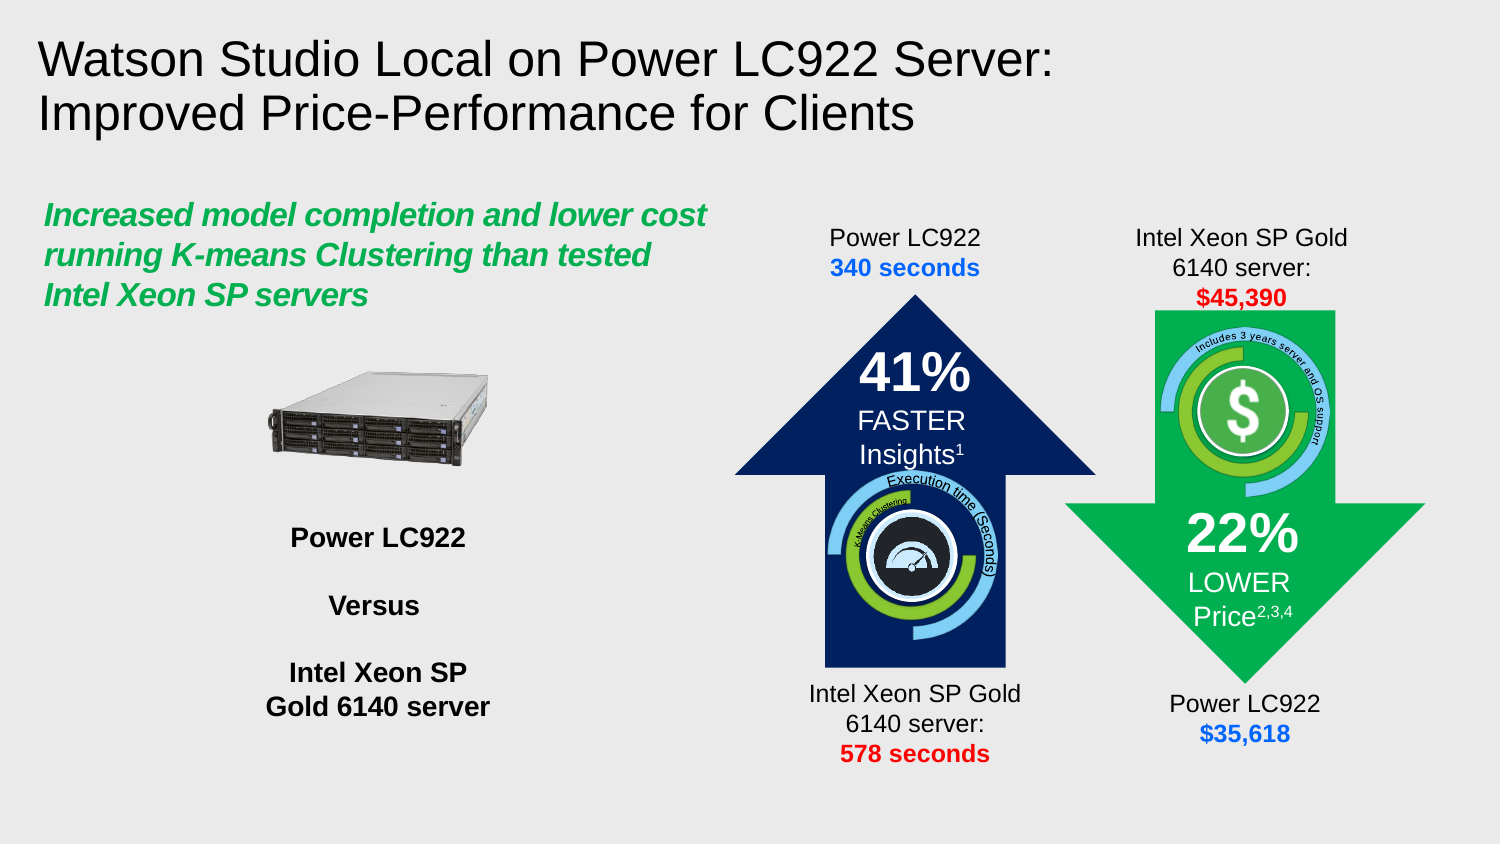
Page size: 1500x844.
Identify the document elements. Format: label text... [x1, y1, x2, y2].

text_box Power LC922 $35,618 [1108, 679, 1383, 755]
text_box 22% LOWER Price2,3,4 [1117, 489, 1369, 639]
text_box [1031, 410, 1096, 475]
picture [264, 369, 492, 470]
text_box [734, 409, 800, 475]
text_box [1369, 503, 1426, 560]
text_box [882, 294, 948, 327]
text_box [1149, 327, 1331, 497]
text_box Power LC922 Versus Intel Xeon SP Gold 6140 server [241, 512, 516, 730]
picture [1189, 357, 1297, 465]
text_box Power LC922 340 seconds [793, 214, 1043, 290]
text_box 41% FASTER Insights1 [800, 327, 1031, 478]
text_box [825, 478, 1006, 668]
text_box [1064, 503, 1117, 556]
title Watson Studio Local on Power LC922 Server: Improved Price-Performance for Clients [37, 33, 1492, 96]
text_box [1200, 639, 1290, 684]
text_box [1155, 310, 1336, 489]
text_box Increased model completion and lower cost running K-means Clustering than tested Intel Xeon SP servers [28, 185, 793, 321]
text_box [817, 470, 998, 640]
text_box Intel Xeon SP Gold 6140 server: $45,390 [1104, 214, 1379, 320]
text_box Intel Xeon SP Gold 6140 server: 578 seconds [734, 670, 1096, 775]
